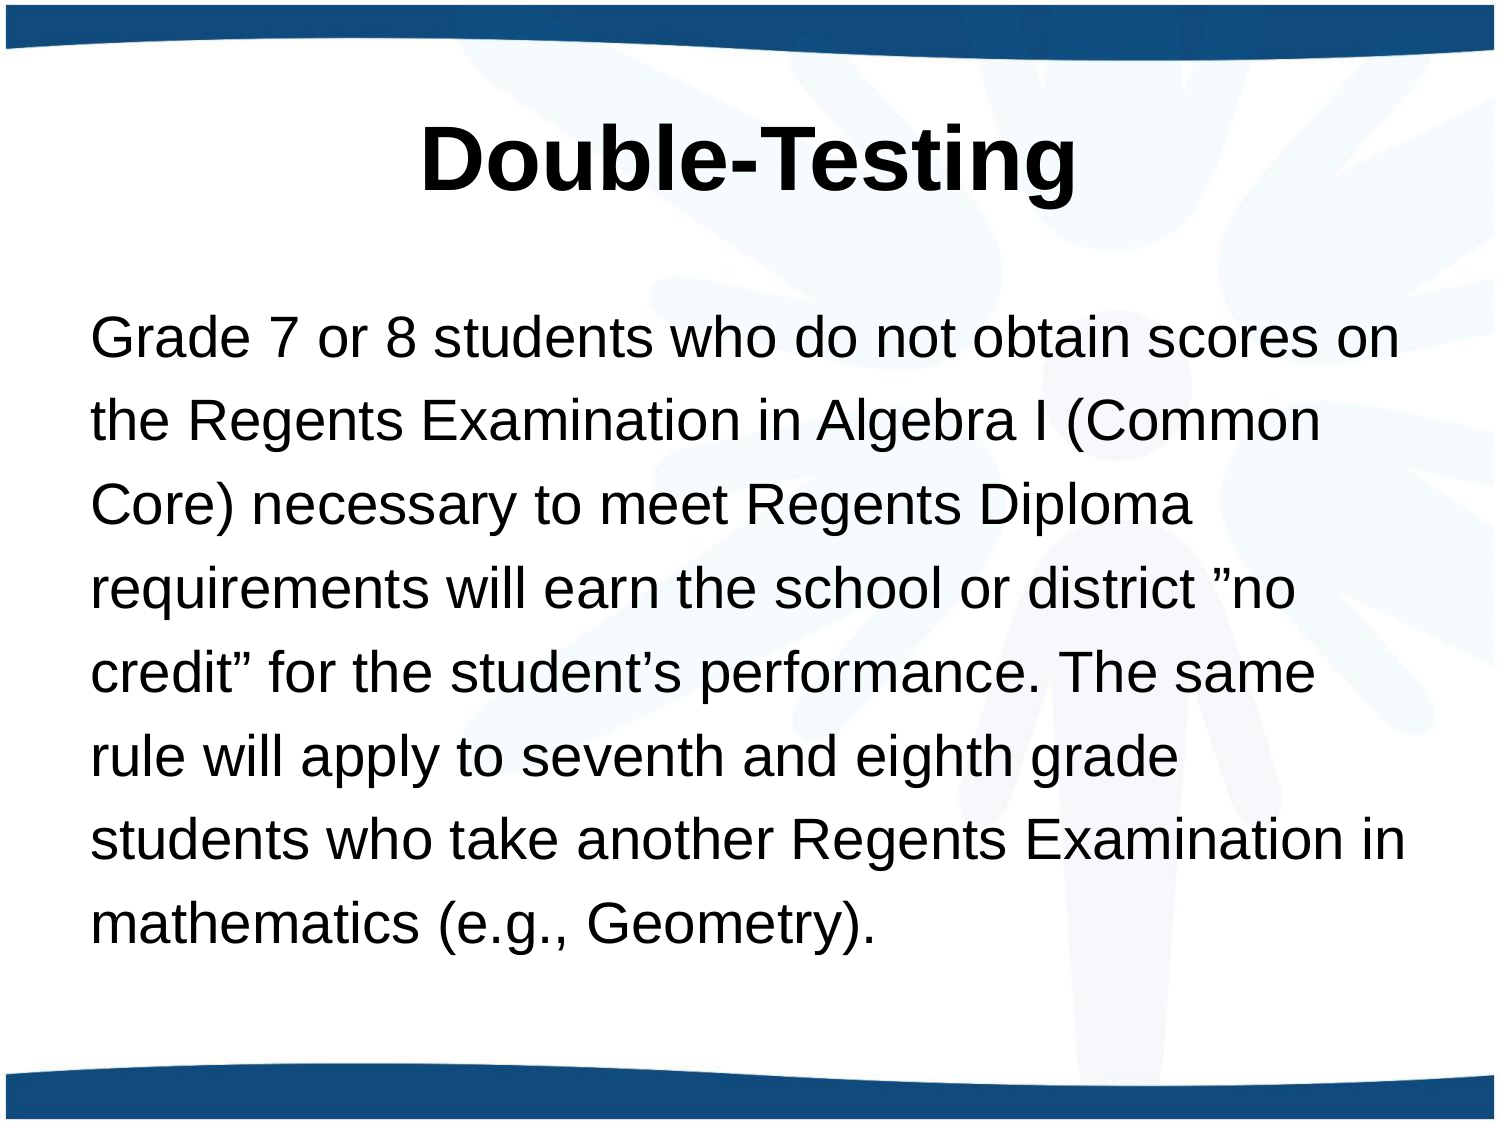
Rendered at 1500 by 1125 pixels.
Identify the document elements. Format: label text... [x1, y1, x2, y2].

picture [0, 0, 1500, 1125]
title Double-Testing [75, 59, 1425, 248]
list Grade 7 or 8 students who do not obtain scores on the Regents Examination in Algebra I (Common Core) necessary to meet Regents Diploma requirements will earn the school or district ”no credit” for the student’s performance. The same rule will apply to seventh and eighth grade students who take another Regents Examination in mathematics (e.g., Geometry). [75, 277, 1425, 1020]
